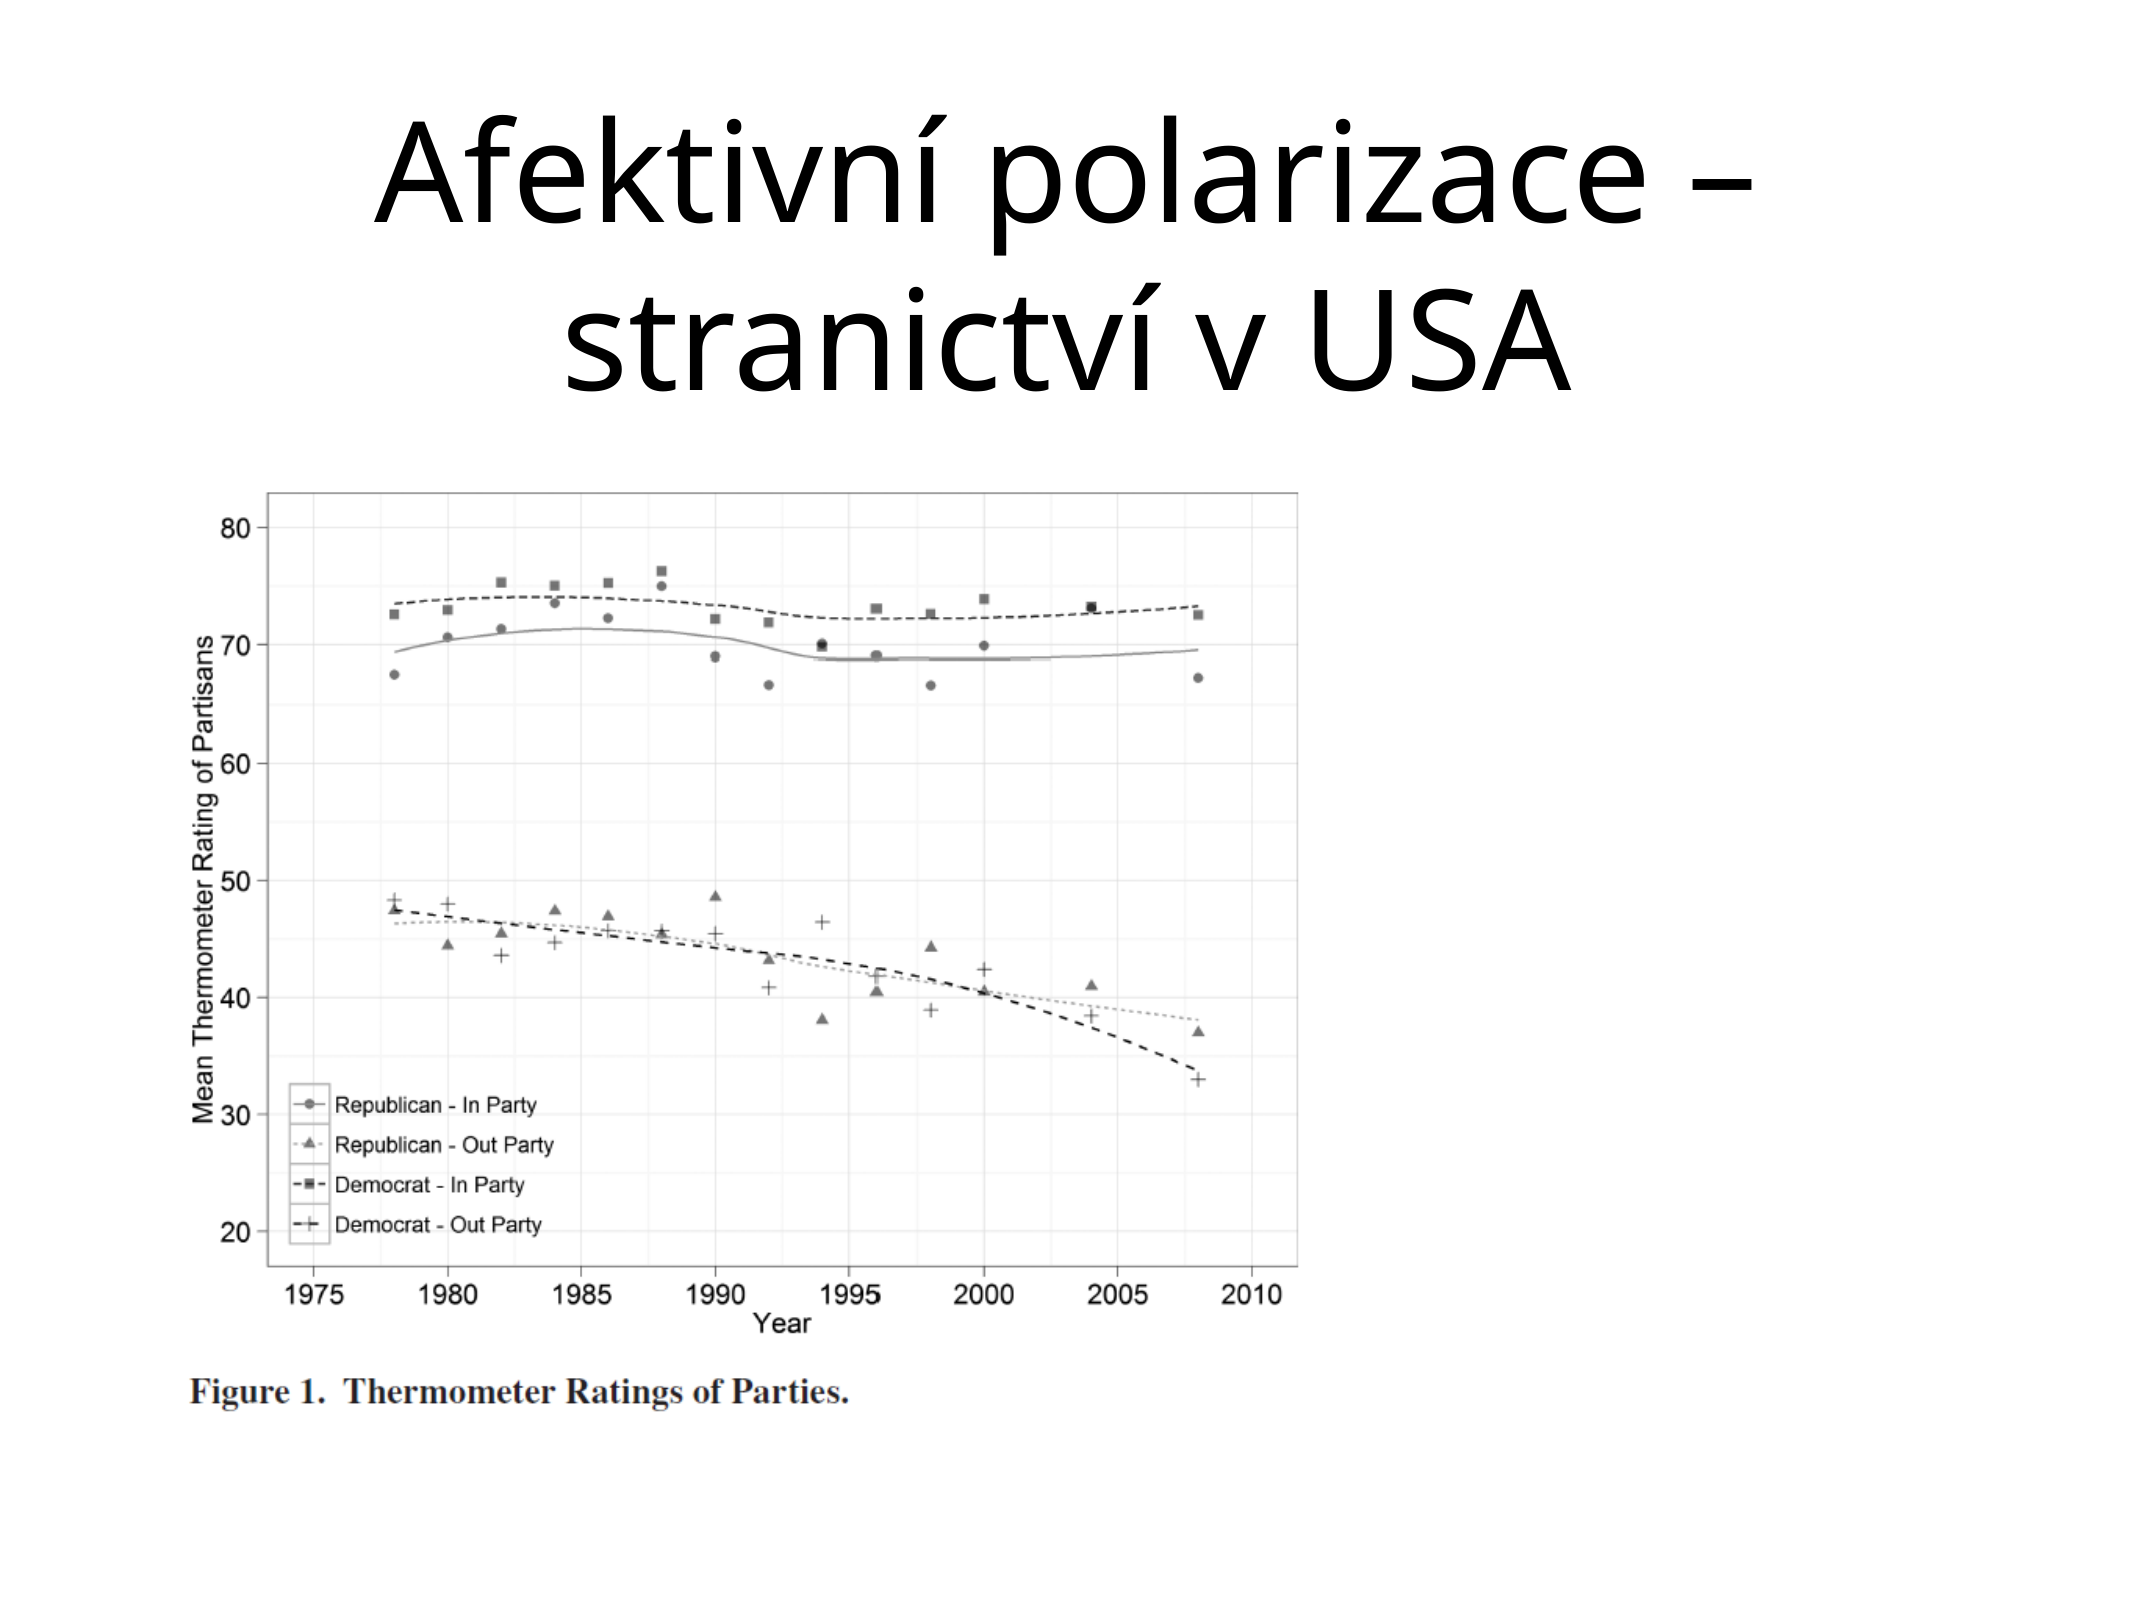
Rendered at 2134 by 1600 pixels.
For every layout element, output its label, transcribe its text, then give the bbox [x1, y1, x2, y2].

title Afektivní polarizace – stranictví v USA [155, 72, 1978, 428]
picture [127, 426, 1386, 1439]
